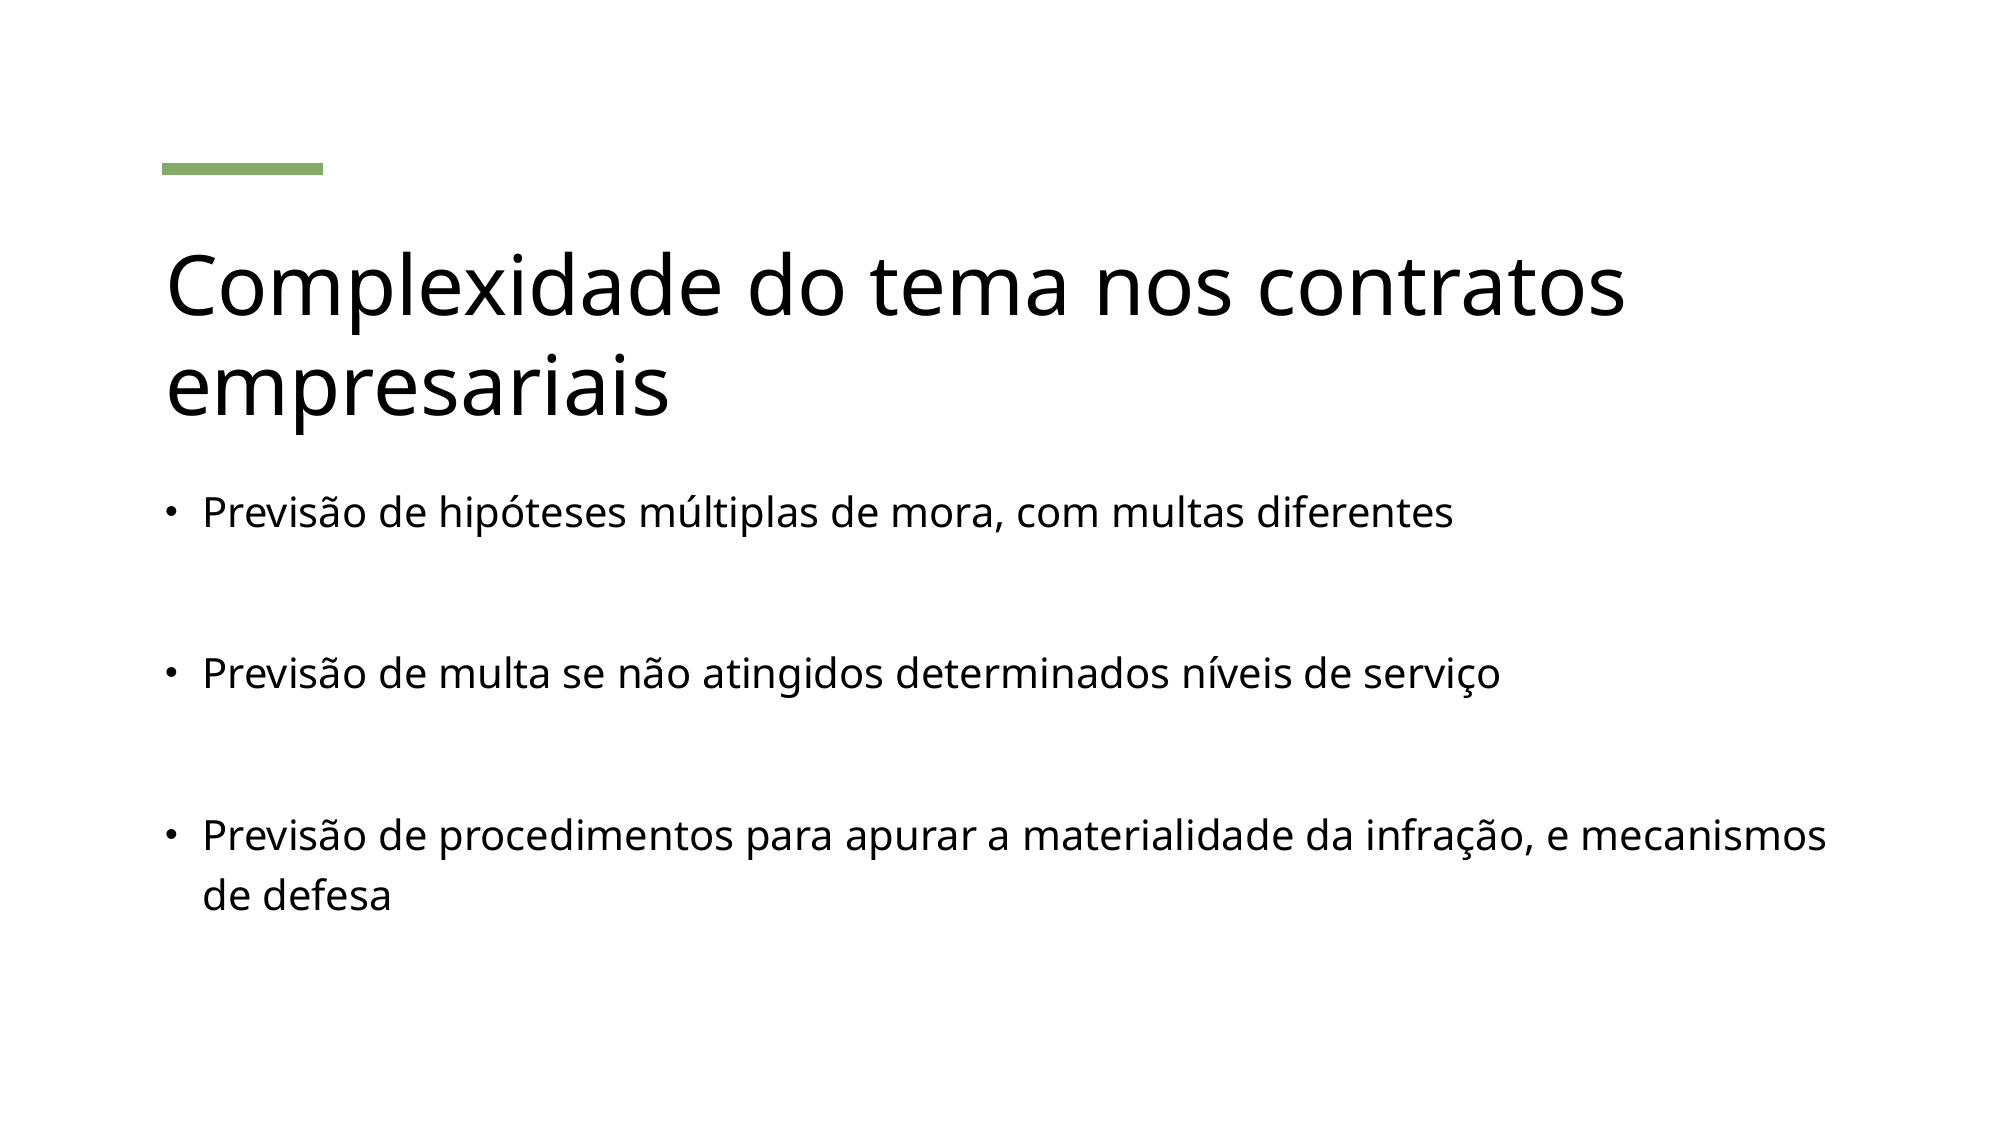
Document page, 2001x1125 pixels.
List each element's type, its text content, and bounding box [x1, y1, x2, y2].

list Previsão de hipóteses múltiplas de mora, com multas diferentes Previsão de multa se não atingidos determinados níveis de serviço Previsão de procedimentos para apurar a materialidade da infração, e mecanismos de defesa [150, 468, 1850, 975]
title Complexidade do tema nos contratos empresariais [150, 224, 1850, 441]
